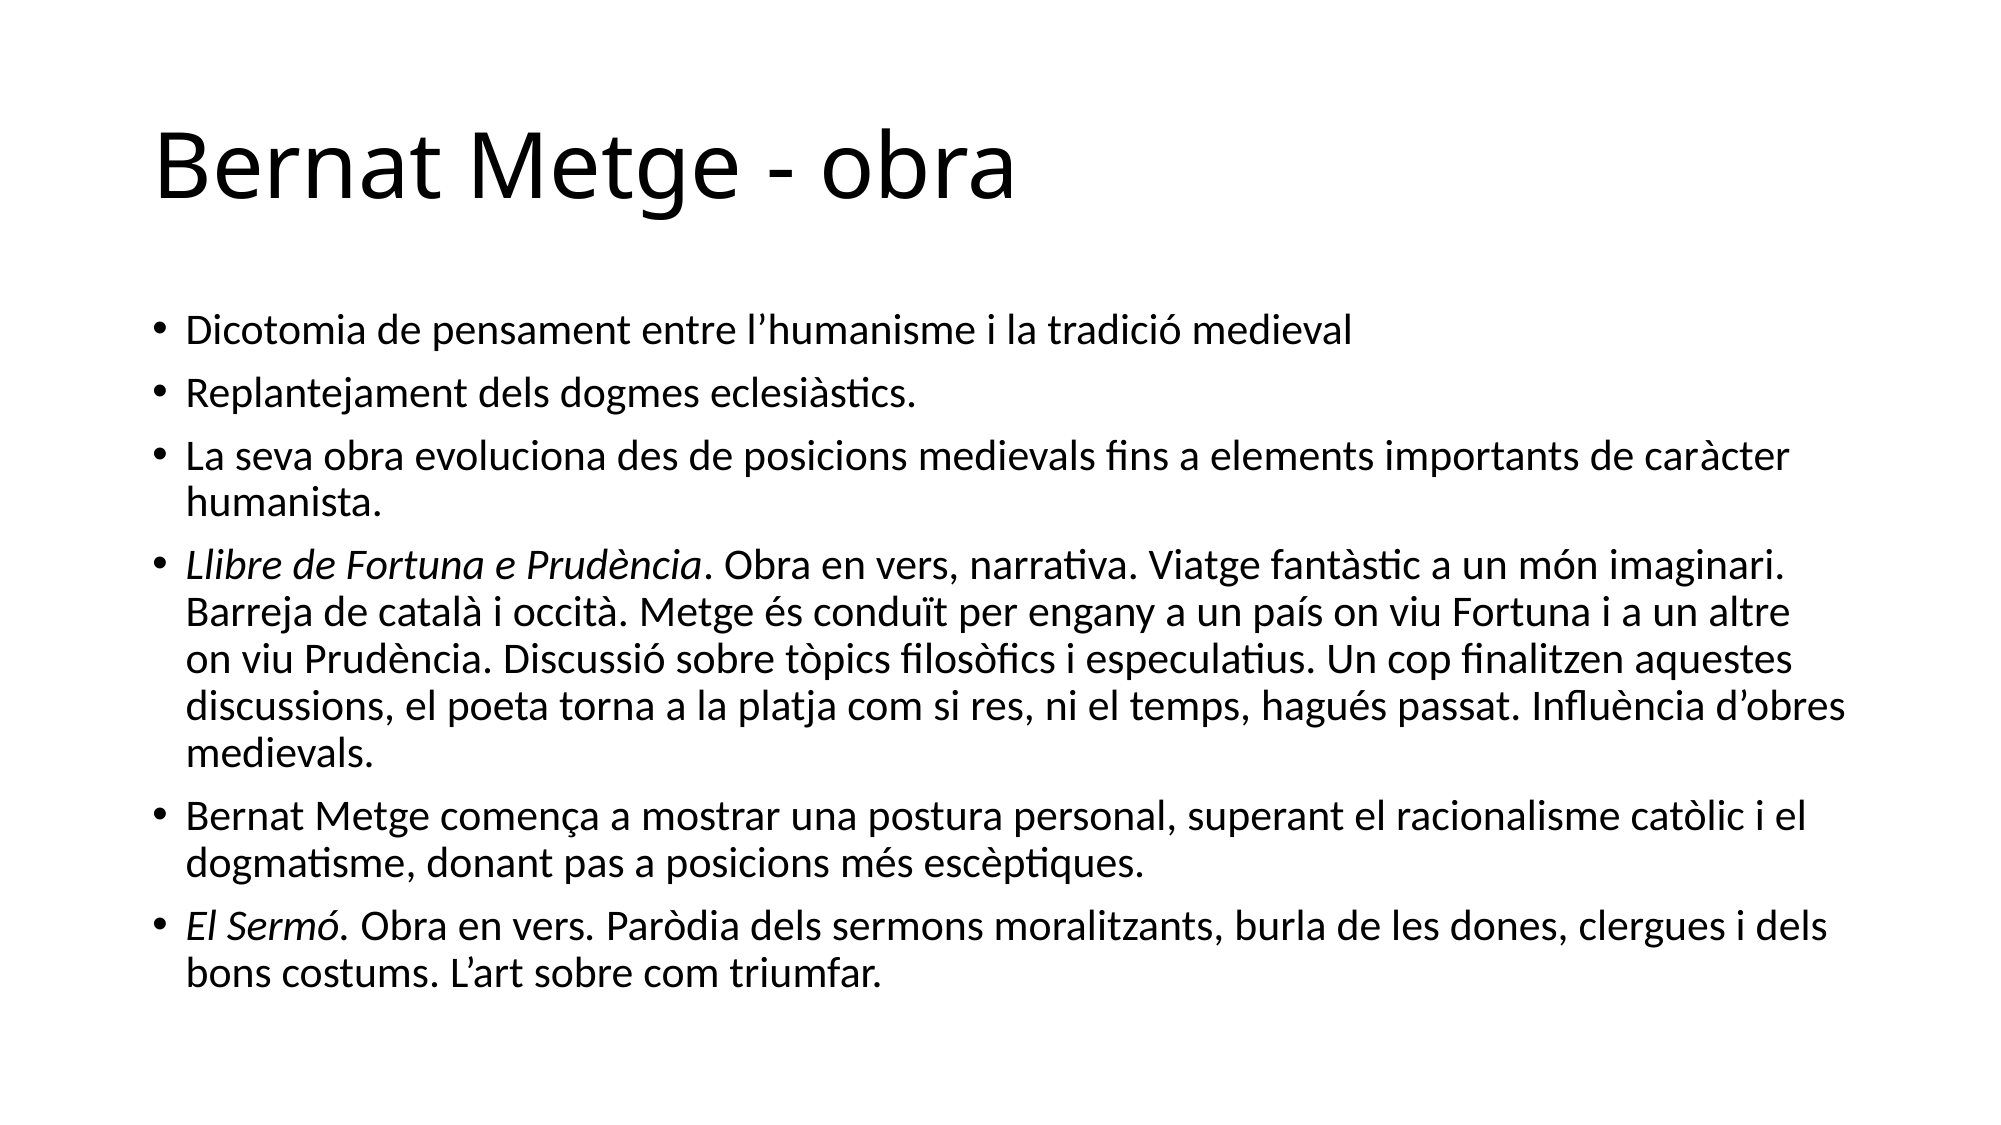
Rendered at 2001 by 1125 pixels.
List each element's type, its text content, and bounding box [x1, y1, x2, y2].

title Bernat Metge - obra [137, 59, 1863, 278]
list Dicotomia de pensament entre l’humanisme i la tradició medieval Replantejament dels dogmes eclesiàstics. La seva obra evoluciona des de posicions medievals fins a elements importants de caràcter humanista. Llibre de Fortuna e Prudència. Obra en vers, narrativa. Viatge fantàstic a un món imaginari. Barreja de català i occità. Metge és conduït per engany a un país on viu Fortuna i a un altre on viu Prudència. Discussió sobre tòpics filosòfics i especulatius. Un cop finalitzen aquestes discussions, el poeta torna a la platja com si res, ni el temps, hagués passat. Influència d’obres medievals. Bernat Metge comença a mostrar una postura personal, superant el racionalisme catòlic i el dogmatisme, donant pas a posicions més escèptiques. El Sermó. Obra en vers. Paròdia dels sermons moralitzants, burla de les dones, clergues i dels bons costums. L’art sobre com triumfar. [137, 299, 1863, 1014]
